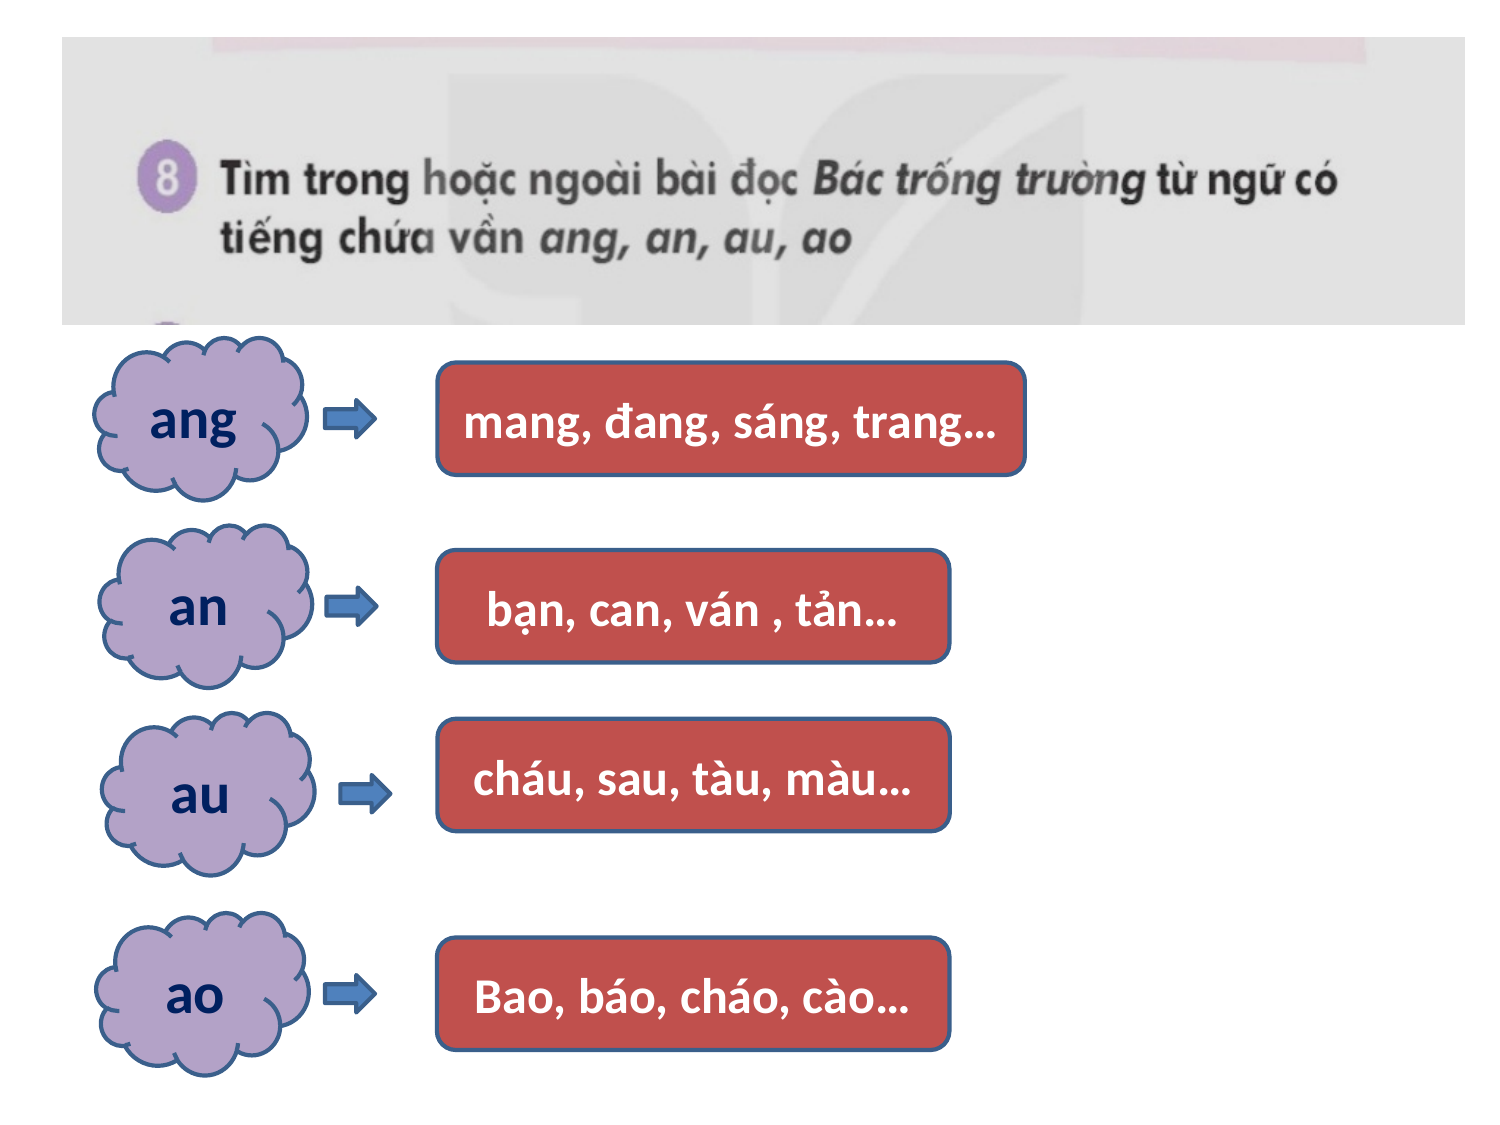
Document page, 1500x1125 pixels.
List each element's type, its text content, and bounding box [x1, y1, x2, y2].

text_box cháu, sau, tàu, màu… [435, 716, 952, 834]
text_box au [99, 710, 317, 878]
text_box [322, 398, 378, 440]
text_box bạn, can, ván , tản… [434, 547, 952, 665]
text_box ang [92, 335, 310, 503]
text_box [338, 773, 393, 815]
text_box [324, 585, 379, 627]
text_box [322, 973, 378, 1015]
text_box mang, đang, sáng, trang… [435, 360, 1027, 478]
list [62, 37, 1465, 326]
text_box ao [93, 910, 311, 1078]
text_box an [97, 523, 315, 691]
text_box Bao, báo, cháo, cào… [434, 935, 952, 1053]
